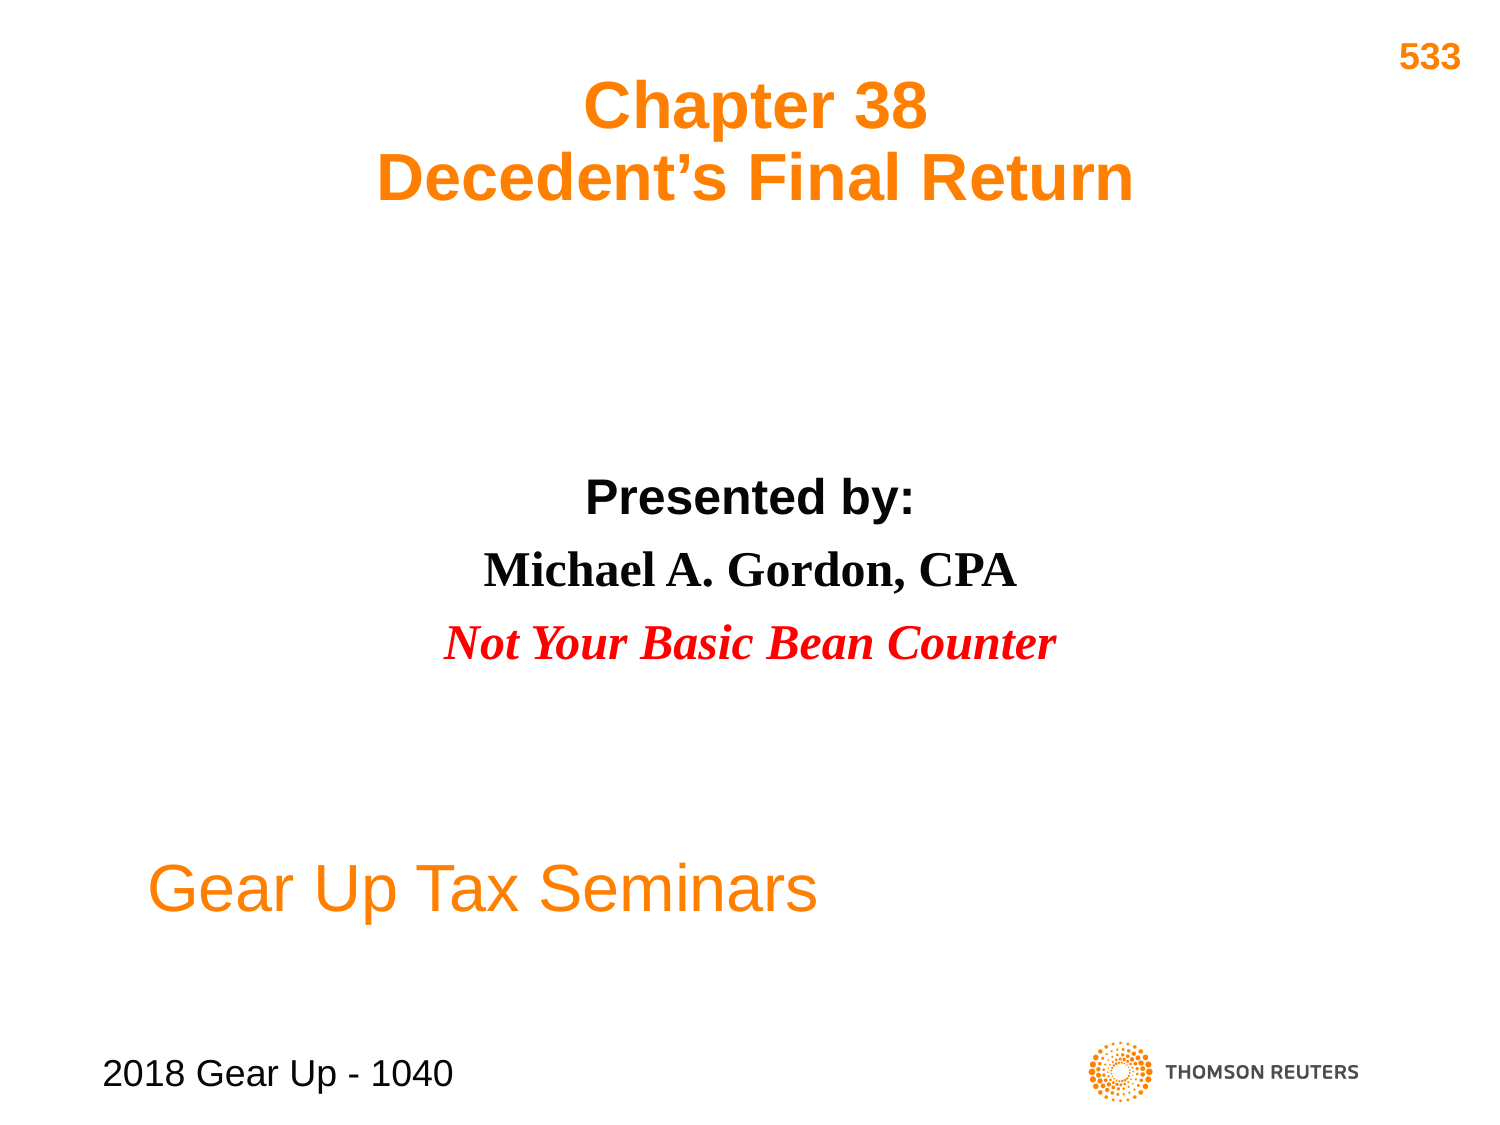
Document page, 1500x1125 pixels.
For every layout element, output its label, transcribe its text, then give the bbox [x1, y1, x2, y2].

text_box Gear Up Tax Seminars [132, 837, 836, 933]
title Chapter 38 Decedent’s Final Return [162, 55, 1351, 215]
text_box 533 [1384, 24, 1485, 85]
list Presented by: Michael A. Gordon, CPA Not Your Basic Bean Counter [152, 404, 1379, 698]
picture [1088, 1041, 1359, 1125]
